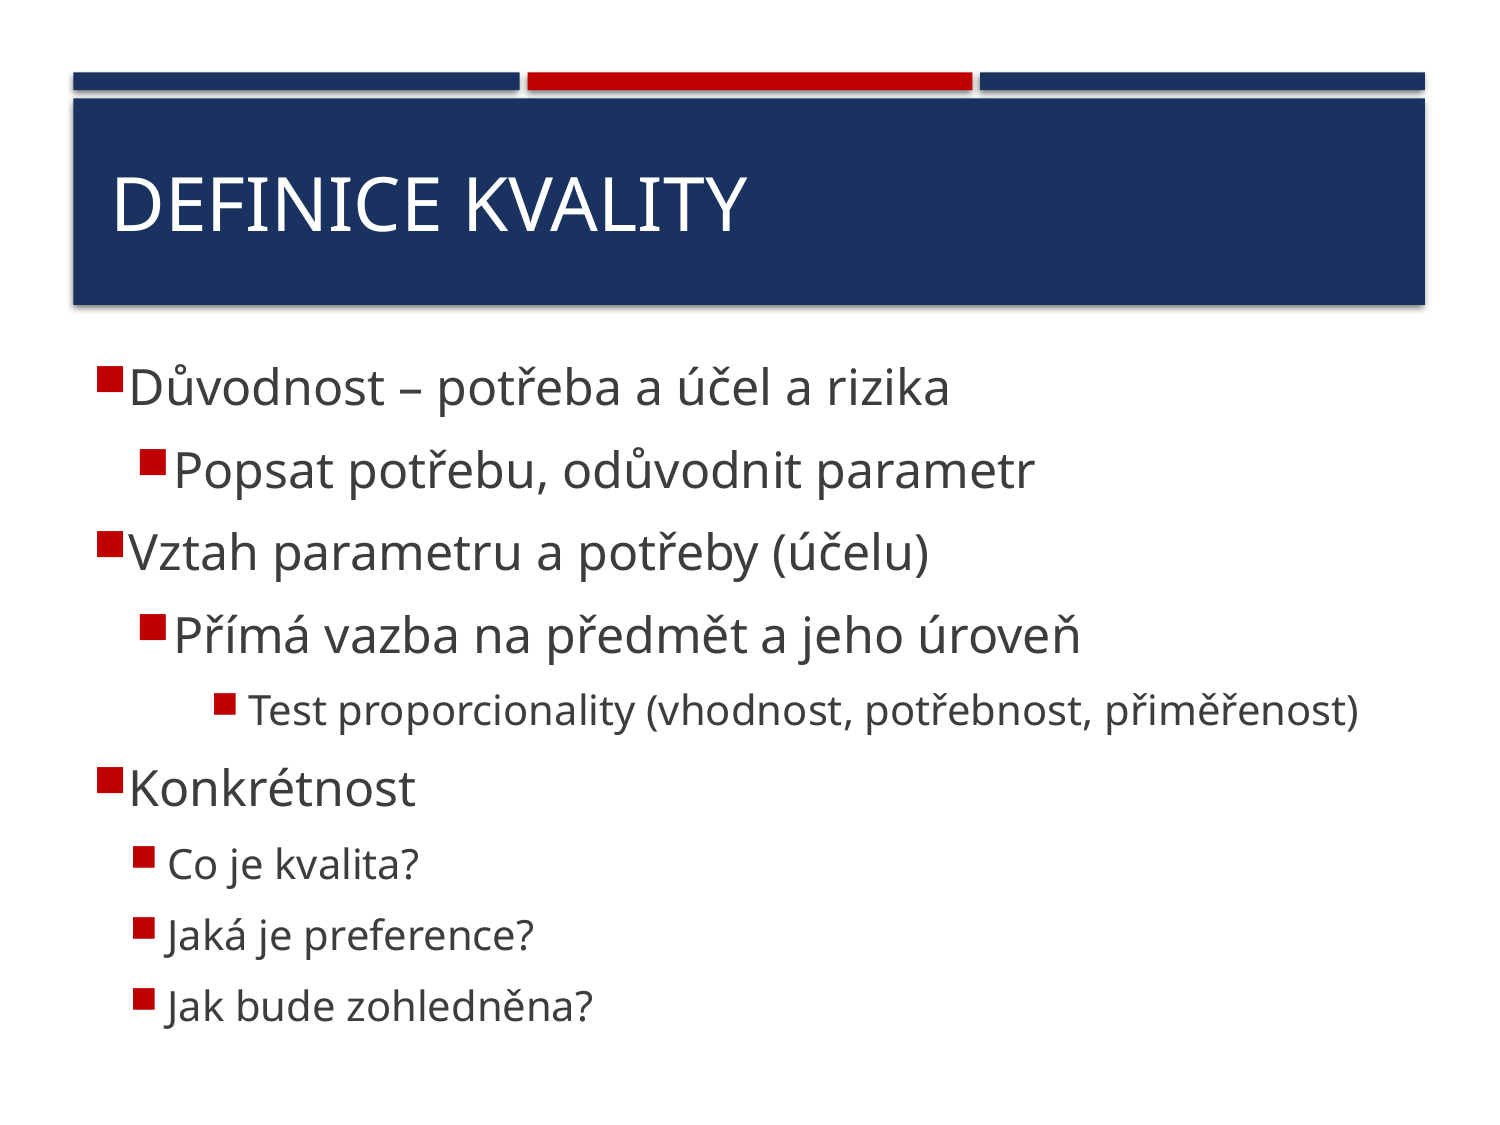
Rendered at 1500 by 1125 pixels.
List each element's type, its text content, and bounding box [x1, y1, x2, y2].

title Definice kvality [95, 112, 1406, 291]
list Důvodnost – potřeba a účel a rizika Popsat potřebu, odůvodnit parametr Vztah parametru a potřeby (účelu) Přímá vazba na předmět a jeho úroveň Test proporcionality (vhodnost, potřebnost, přiměřenost) Konkrétnost Co je kvalita? Jaká je preference? Jak bude zohledněna? [77, 340, 1424, 1045]
